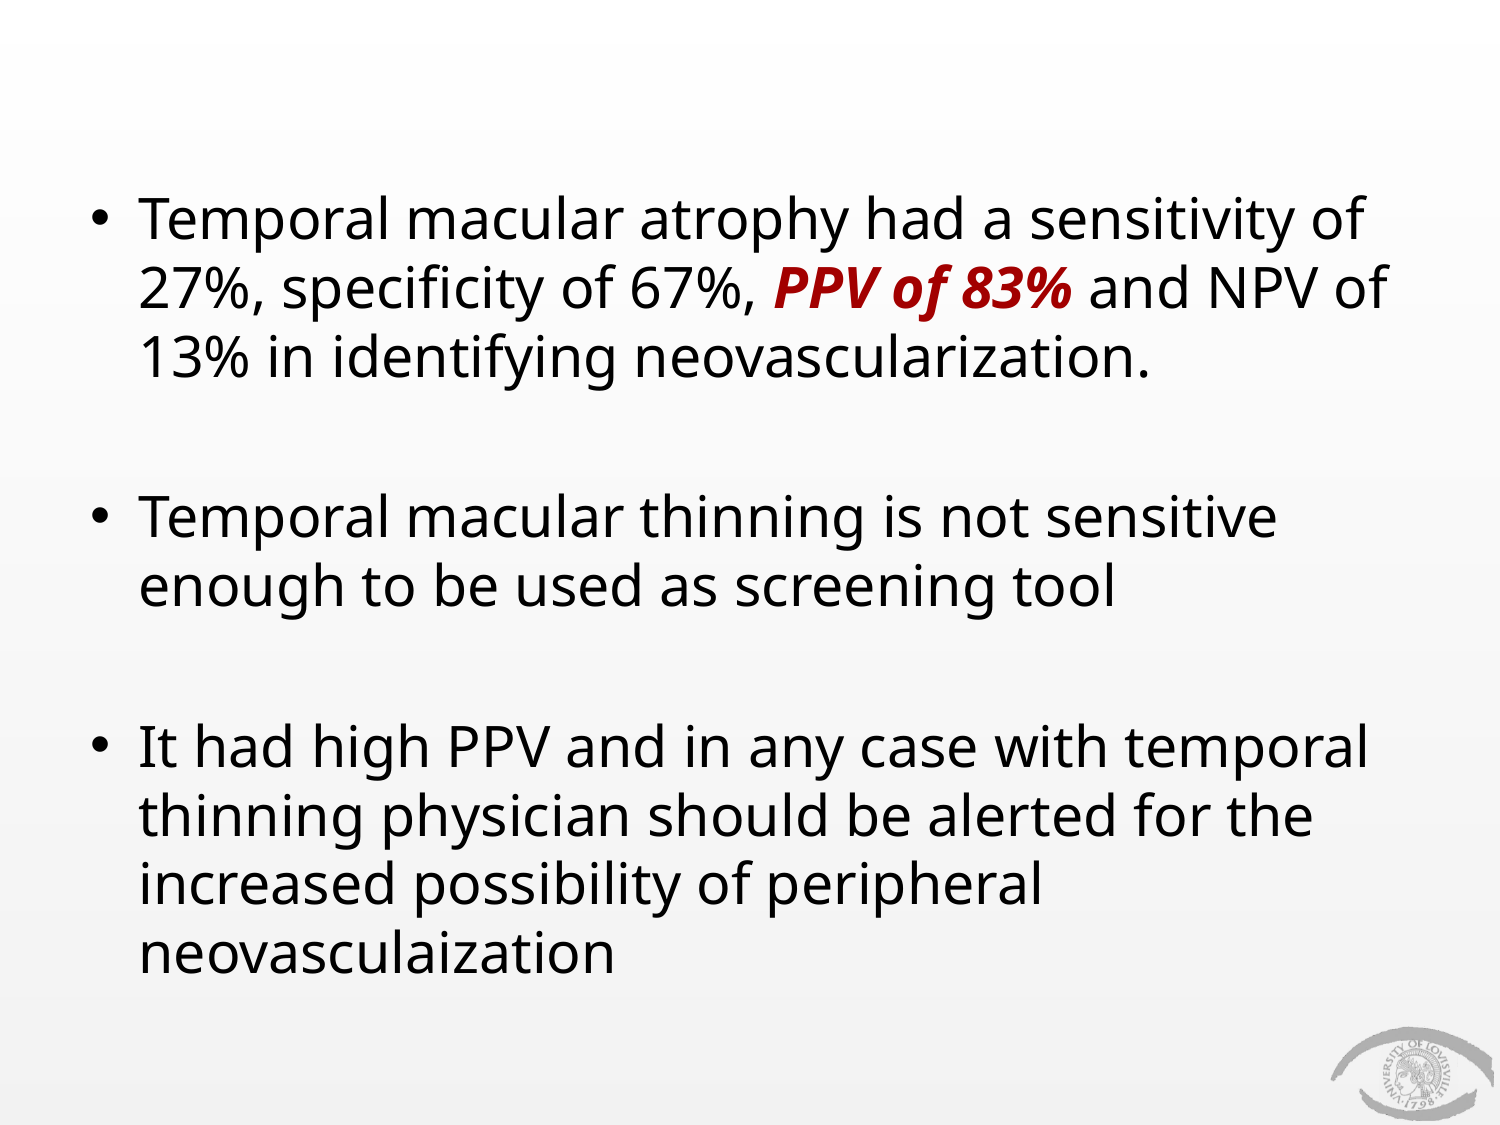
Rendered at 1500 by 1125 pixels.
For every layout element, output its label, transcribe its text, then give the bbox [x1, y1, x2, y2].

picture [1329, 1025, 1496, 1123]
list Temporal macular atrophy had a sensitivity of 27%, specificity of 67%, PPV of 83% and NPV of 13% in identifying neovascularization. Temporal macular thinning is not sensitive enough to be used as screening tool It had high PPV and in any case with temporal thinning physician should be alerted for the increased possibility of peripheral neovasculaization [75, 174, 1425, 1005]
